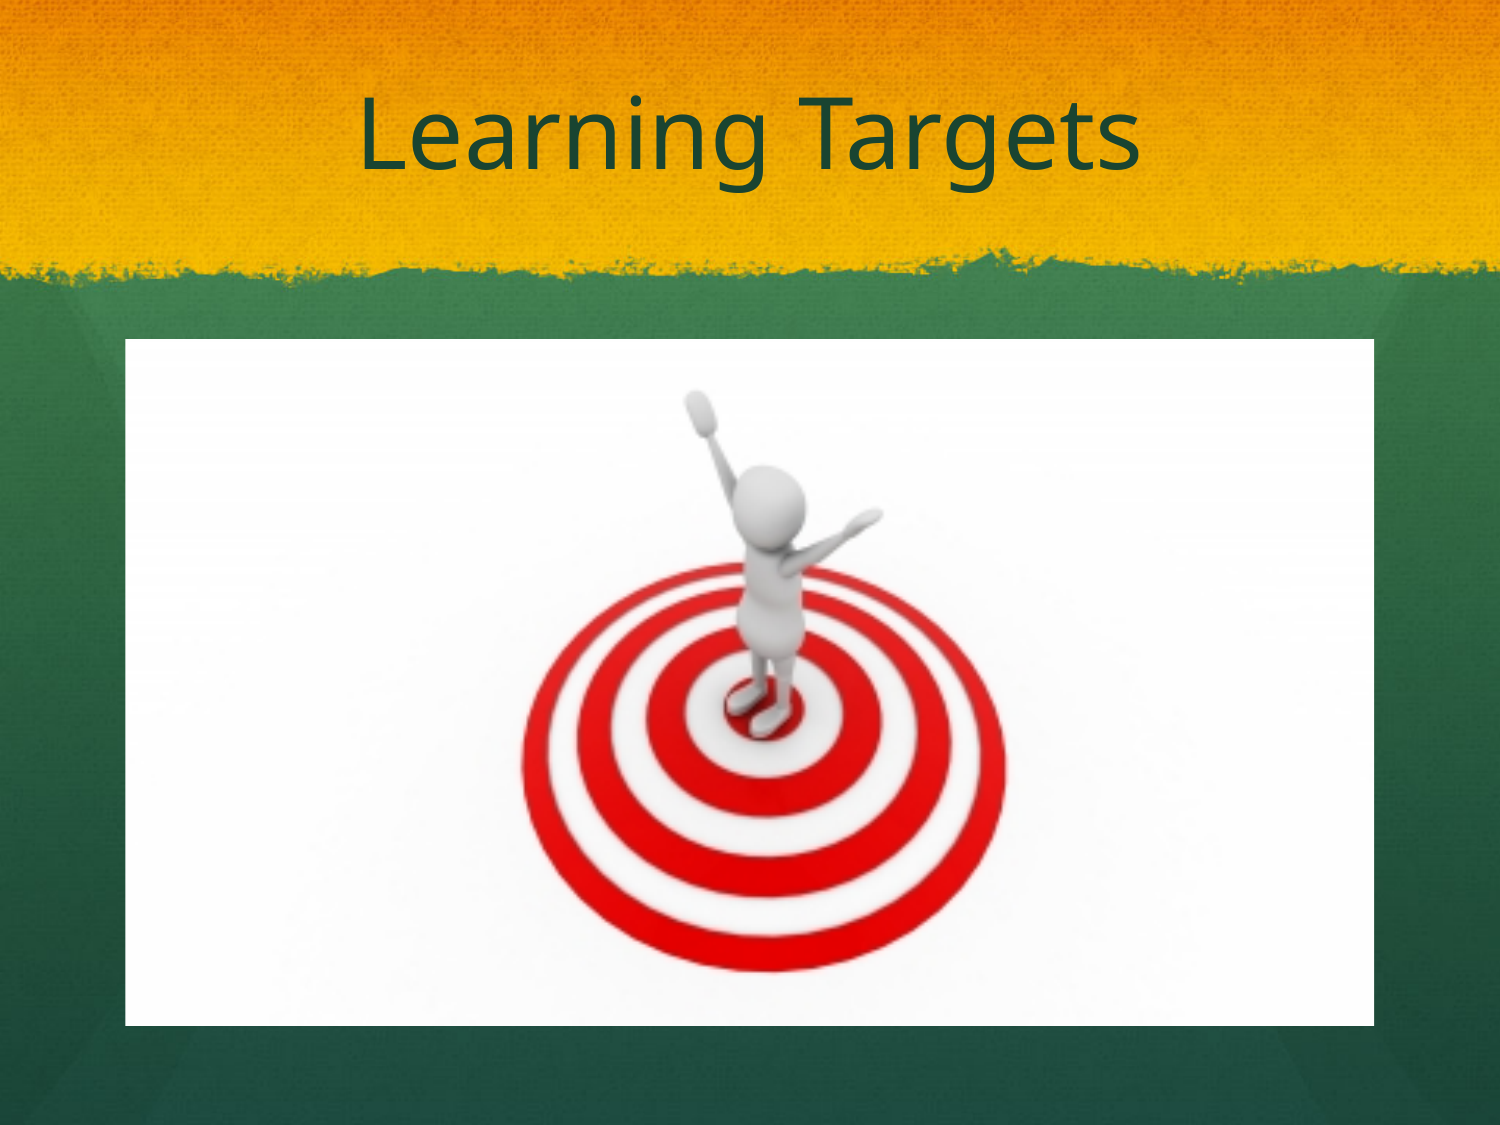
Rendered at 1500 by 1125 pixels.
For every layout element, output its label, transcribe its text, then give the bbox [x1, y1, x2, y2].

title Learning Targets [125, 13, 1375, 246]
picture [0, 0, 1500, 1125]
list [124, 339, 1375, 1027]
